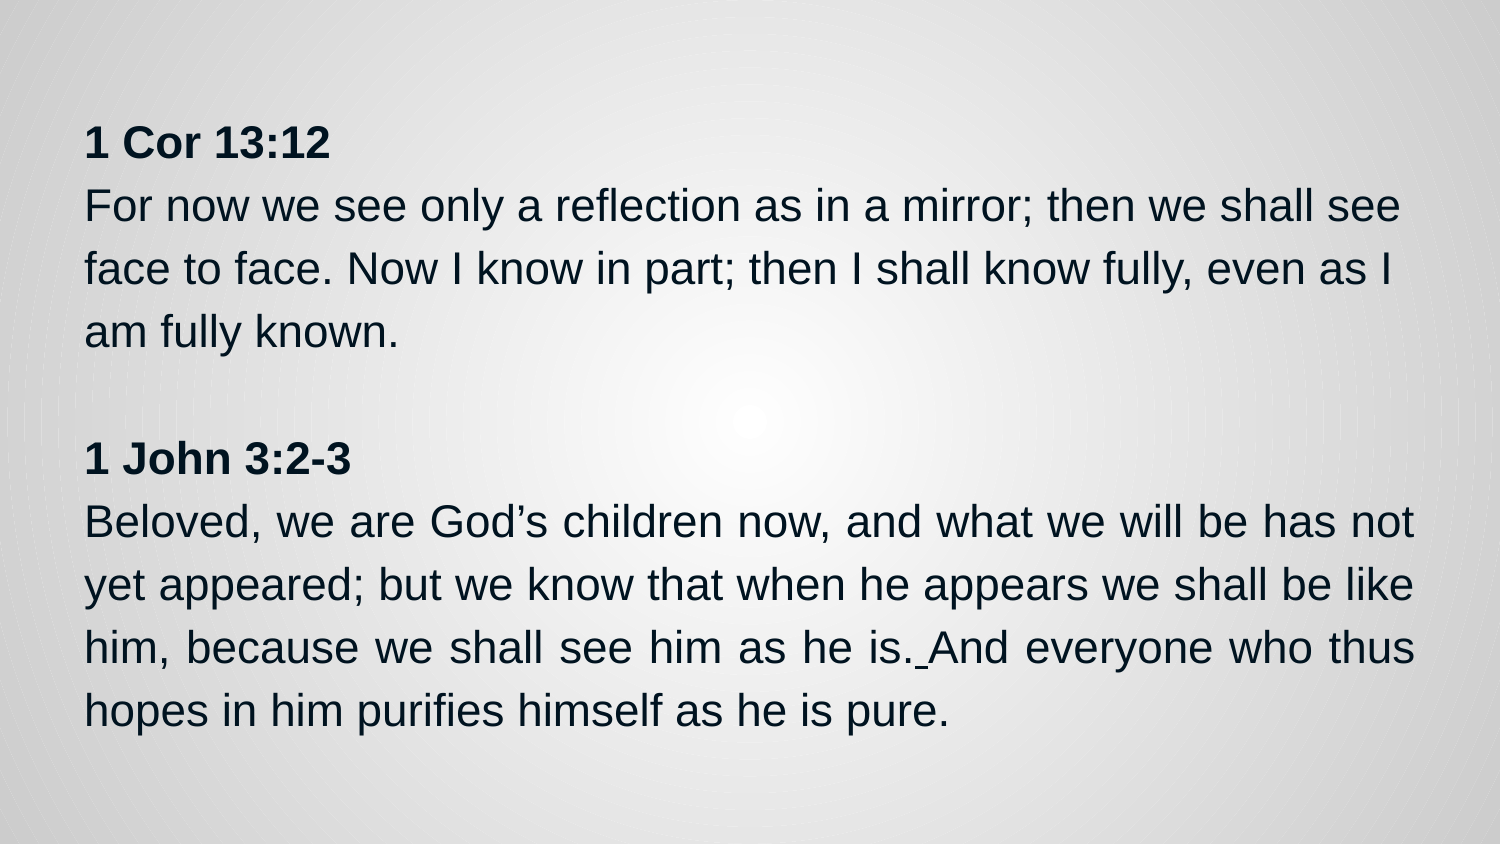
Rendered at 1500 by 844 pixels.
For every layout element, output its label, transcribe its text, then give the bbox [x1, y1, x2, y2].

list 1 Cor 13:12 For now we see only a reflection as in a mirror; then we shall see face to face. Now I know in part; then I shall know fully, even as I am fully known. 1 John 3:2-3 Beloved, we are God’s children now, and what we will be has not yet appeared; but we know that when he appears we shall be like him, because we shall see him as he is. And everyone who thus hopes in him purifies himself as he is pure. [69, 89, 1431, 755]
